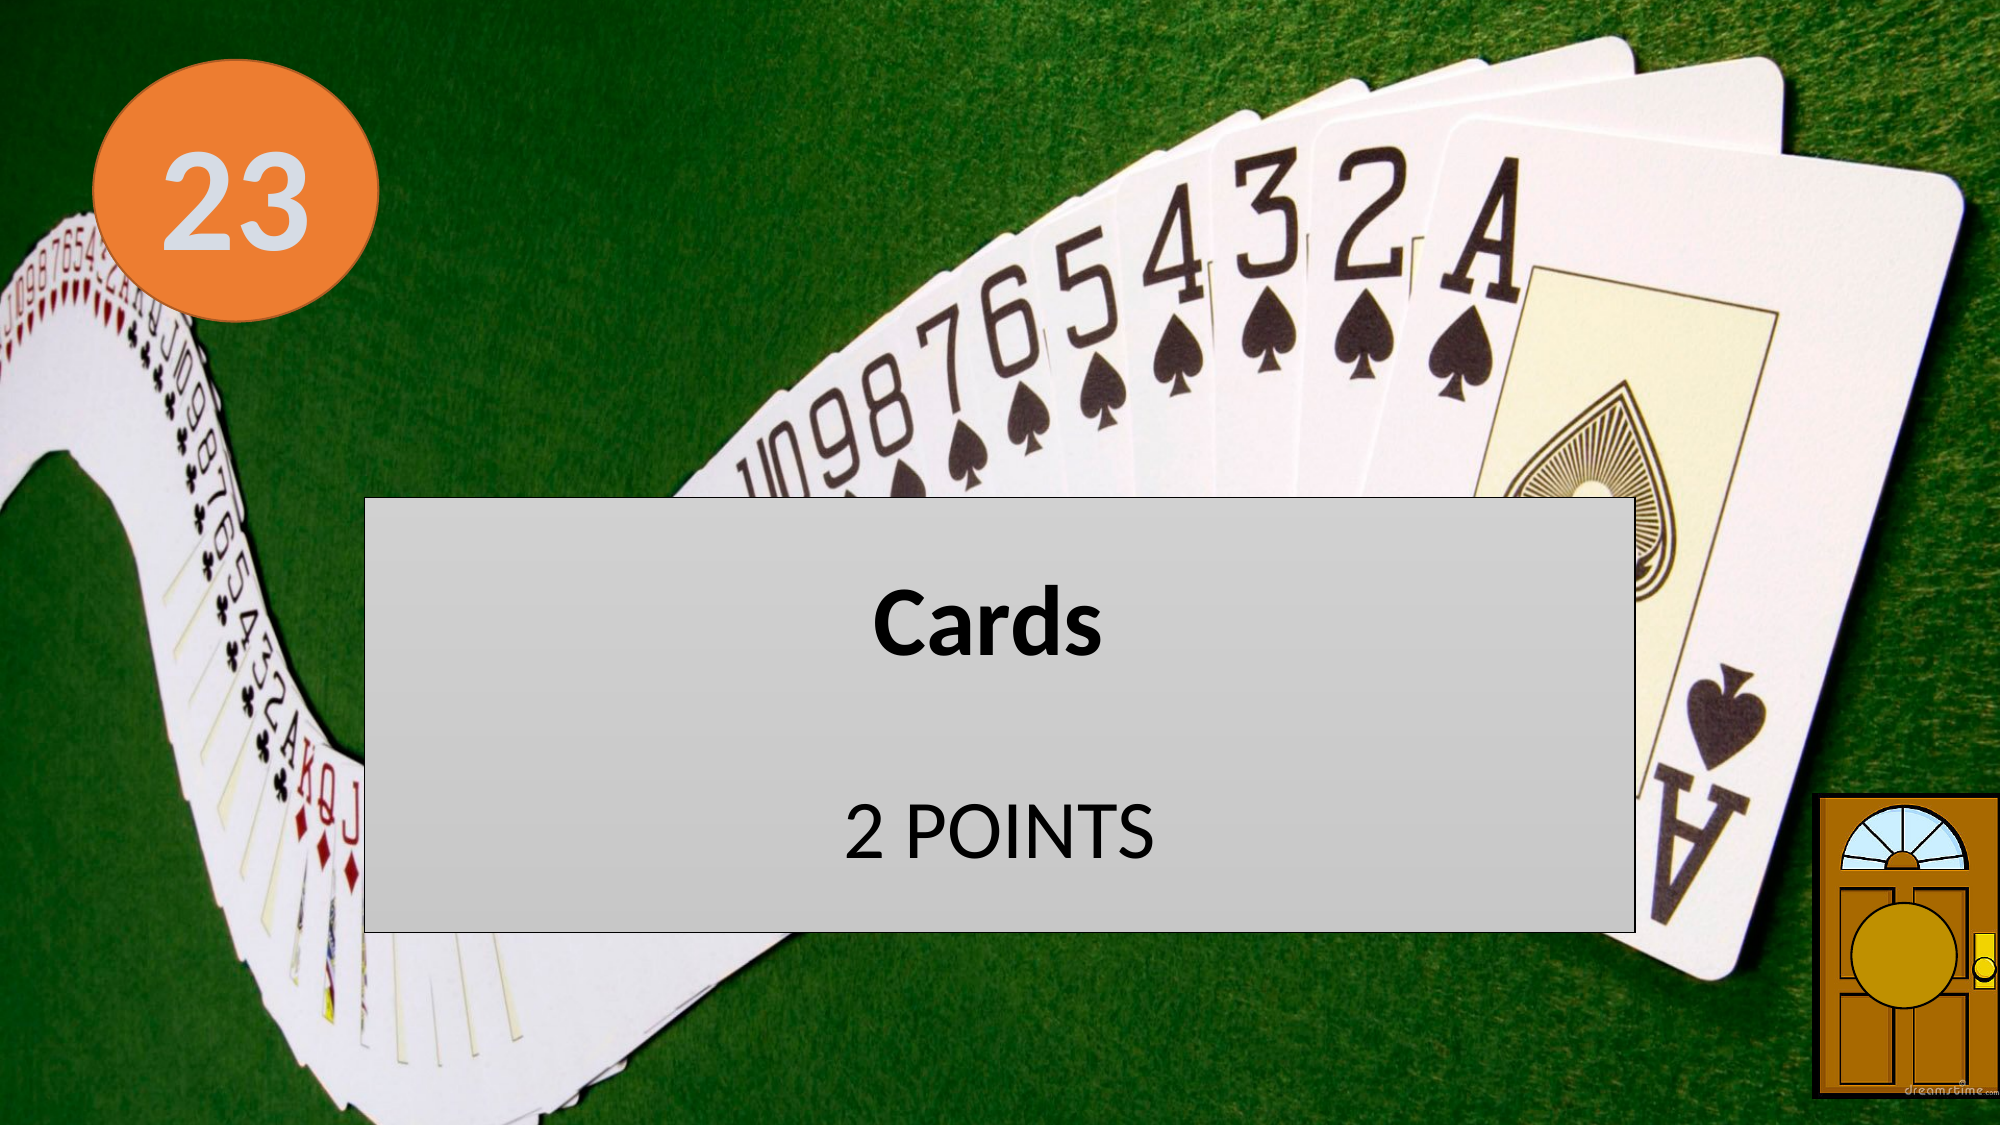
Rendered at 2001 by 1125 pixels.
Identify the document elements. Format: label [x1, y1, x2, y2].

text_box [1812, 793, 2000, 1099]
picture [0, 0, 2000, 1125]
